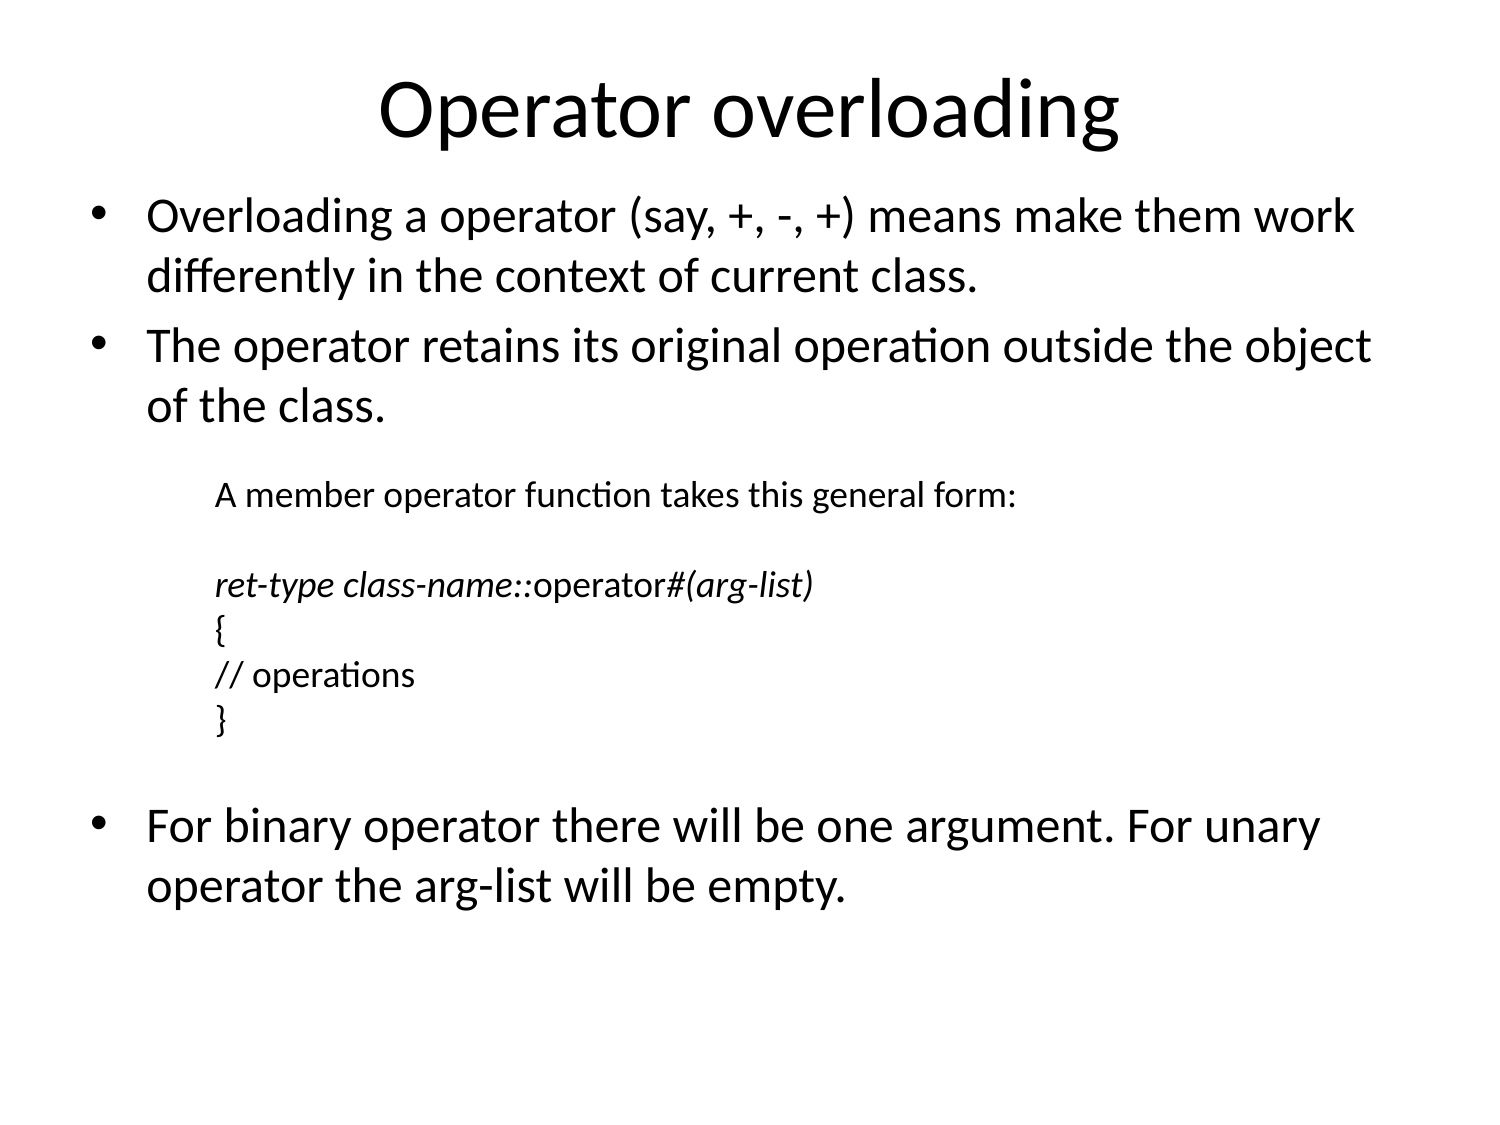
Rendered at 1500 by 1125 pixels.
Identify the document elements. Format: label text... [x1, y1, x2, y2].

title Operator overloading [75, 45, 1425, 163]
text_box A member operator function takes this general form: ret-type class-name::operator#(arg-list) { // operations } [199, 462, 1338, 793]
list Overloading a operator (say, +, -, +) means make them work differently in the context of current class. The operator retains its original operation outside the object of the class. For binary operator there will be one argument. For unary operator the arg-list will be empty. [75, 174, 1425, 1005]
